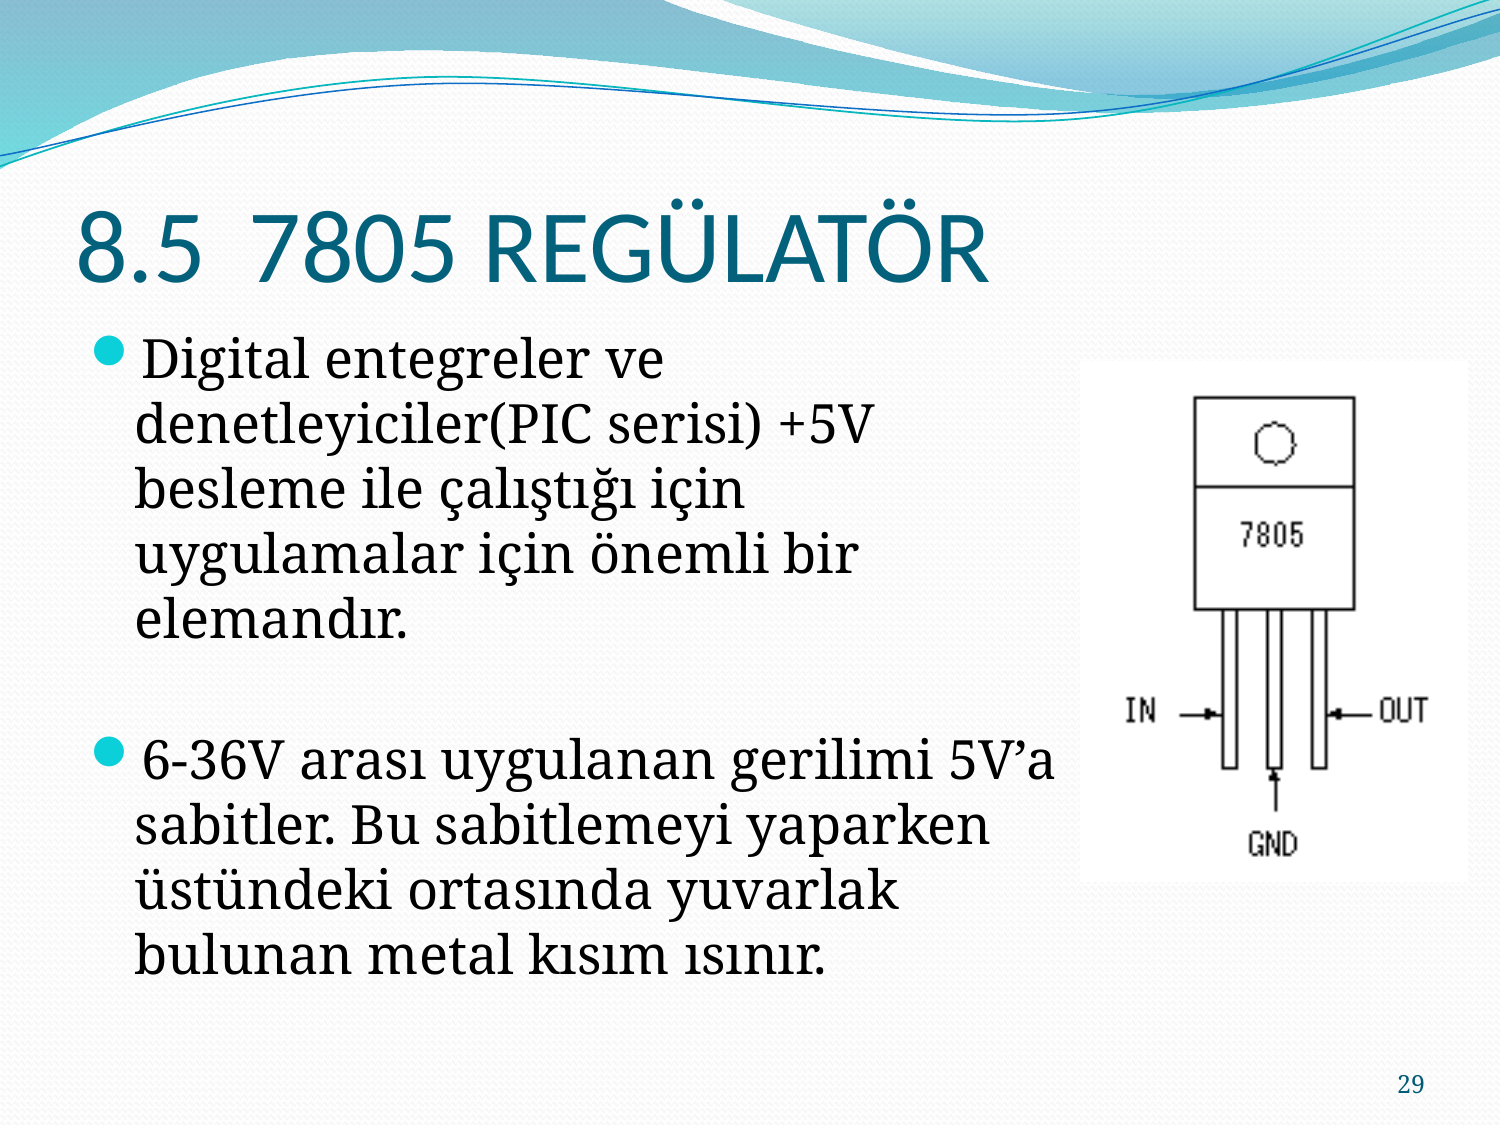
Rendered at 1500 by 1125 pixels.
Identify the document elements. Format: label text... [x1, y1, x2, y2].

picture [1080, 361, 1468, 882]
list Digital entegreler ve denetleyiciler(PIC serisi) +5V besleme ile çalıştığı için uygulamalar için önemli bir elemandır. 6-36V arası uygulanan gerilimi 5V’a sabitler. Bu sabitlemeyi yaparken üstündeki ortasında yuvarlak bulunan metal kısım ısınır. [75, 317, 1105, 1059]
slide_number 29 [1299, 1042, 1425, 1103]
title 8.5 7805 REGÜLATÖR [75, 115, 1425, 303]
